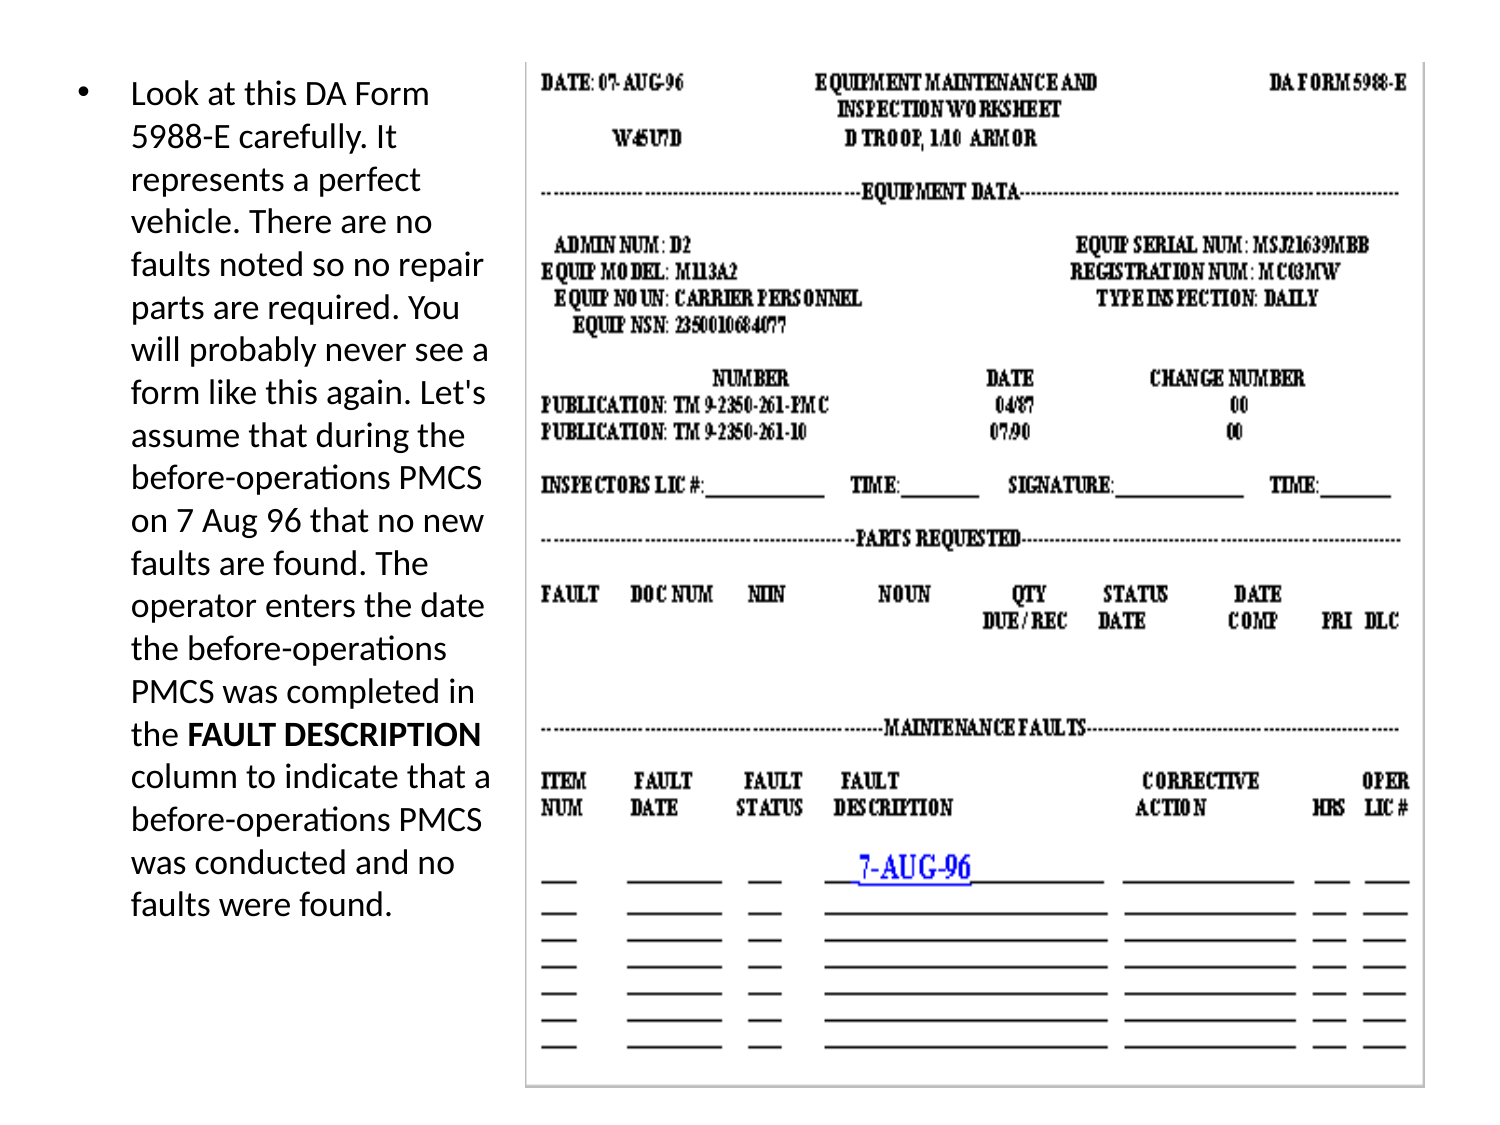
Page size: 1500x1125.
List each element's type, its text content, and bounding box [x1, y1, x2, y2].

list Look at this DA Form 5988-E carefully. It represents a perfect vehicle. There are no faults noted so no repair parts are required. You will probably never see a form like this again. Let's assume that during the before-operations PMCS on 7 Aug 96 that no new faults are found. The operator enters the date the before-operations PMCS was completed in the FAULT DESCRIPTION column to indicate that a before-operations PMCS was conducted and no faults were found. [62, 62, 513, 1068]
picture [524, 62, 1426, 1088]
